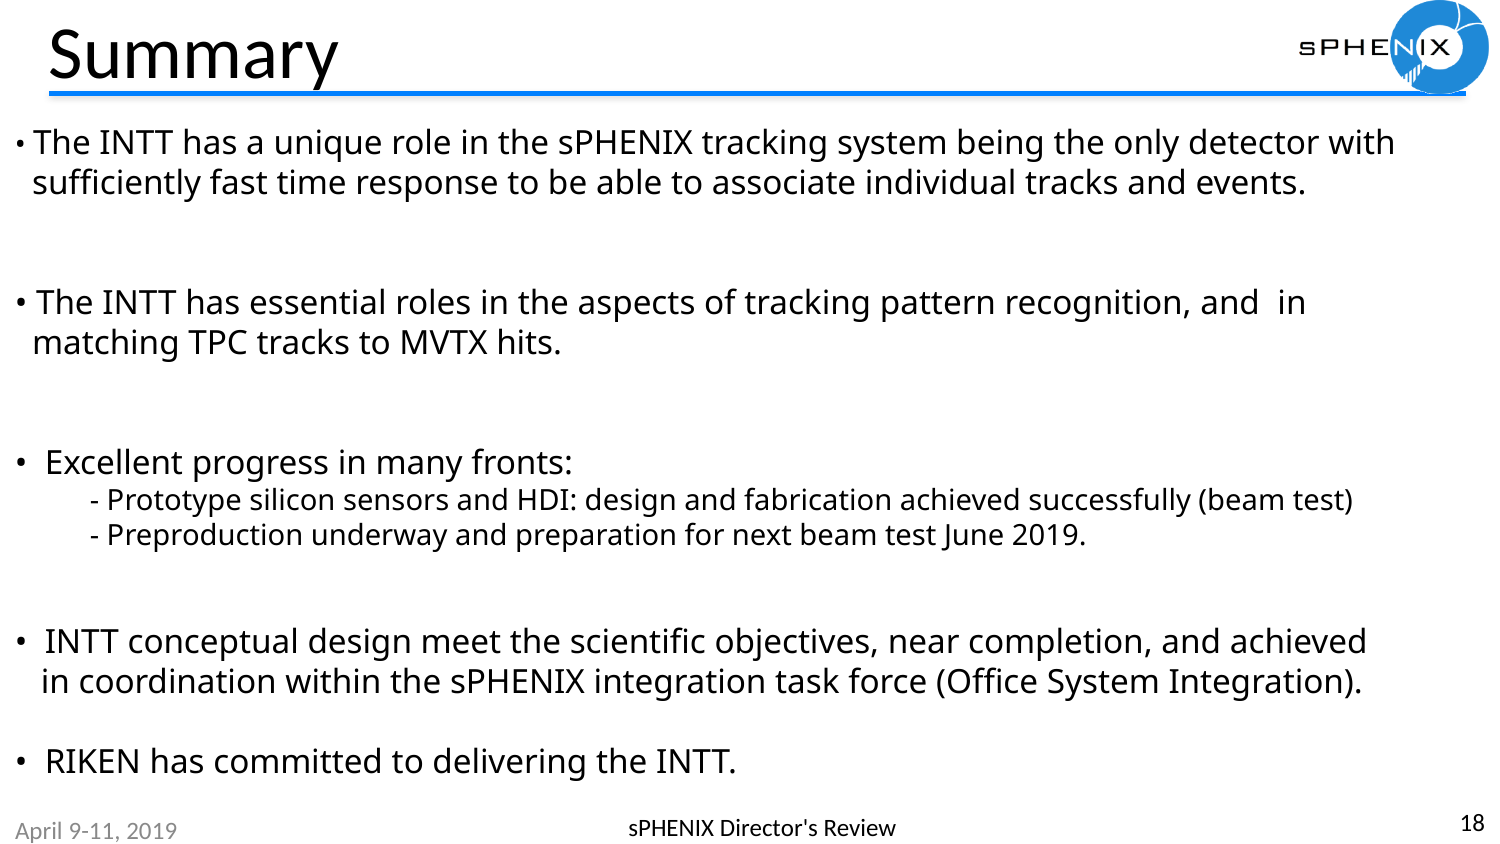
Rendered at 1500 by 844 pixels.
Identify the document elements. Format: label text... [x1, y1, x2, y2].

text_box • The INTT has a unique role in the sPHENIX tracking system being the only detector with sufficiently fast time response to be able to associate individual tracks and events. • The INTT has essential roles in the aspects of tracking pattern recognition, and in matching TPC tracks to MVTX hits. • Excellent progress in many fronts: - Prototype silicon sensors and HDI: design and fabrication achieved successfully (beam test) - Preproduction underway and preparation for next beam test June 2019. • INTT conceptual design meet the scientific objectives, near completion, and achieved in coordination within the sPHENIX integration task force (Office System Integration). • RIKEN has committed to delivering the INTT. [0, 114, 1500, 788]
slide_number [0, 815, 350, 844]
footer sPHENIX Director's Review [525, 808, 1000, 844]
slide_number 18 [1412, 798, 1500, 844]
picture [1299, 0, 1489, 94]
title Summary [0, 4, 1350, 94]
